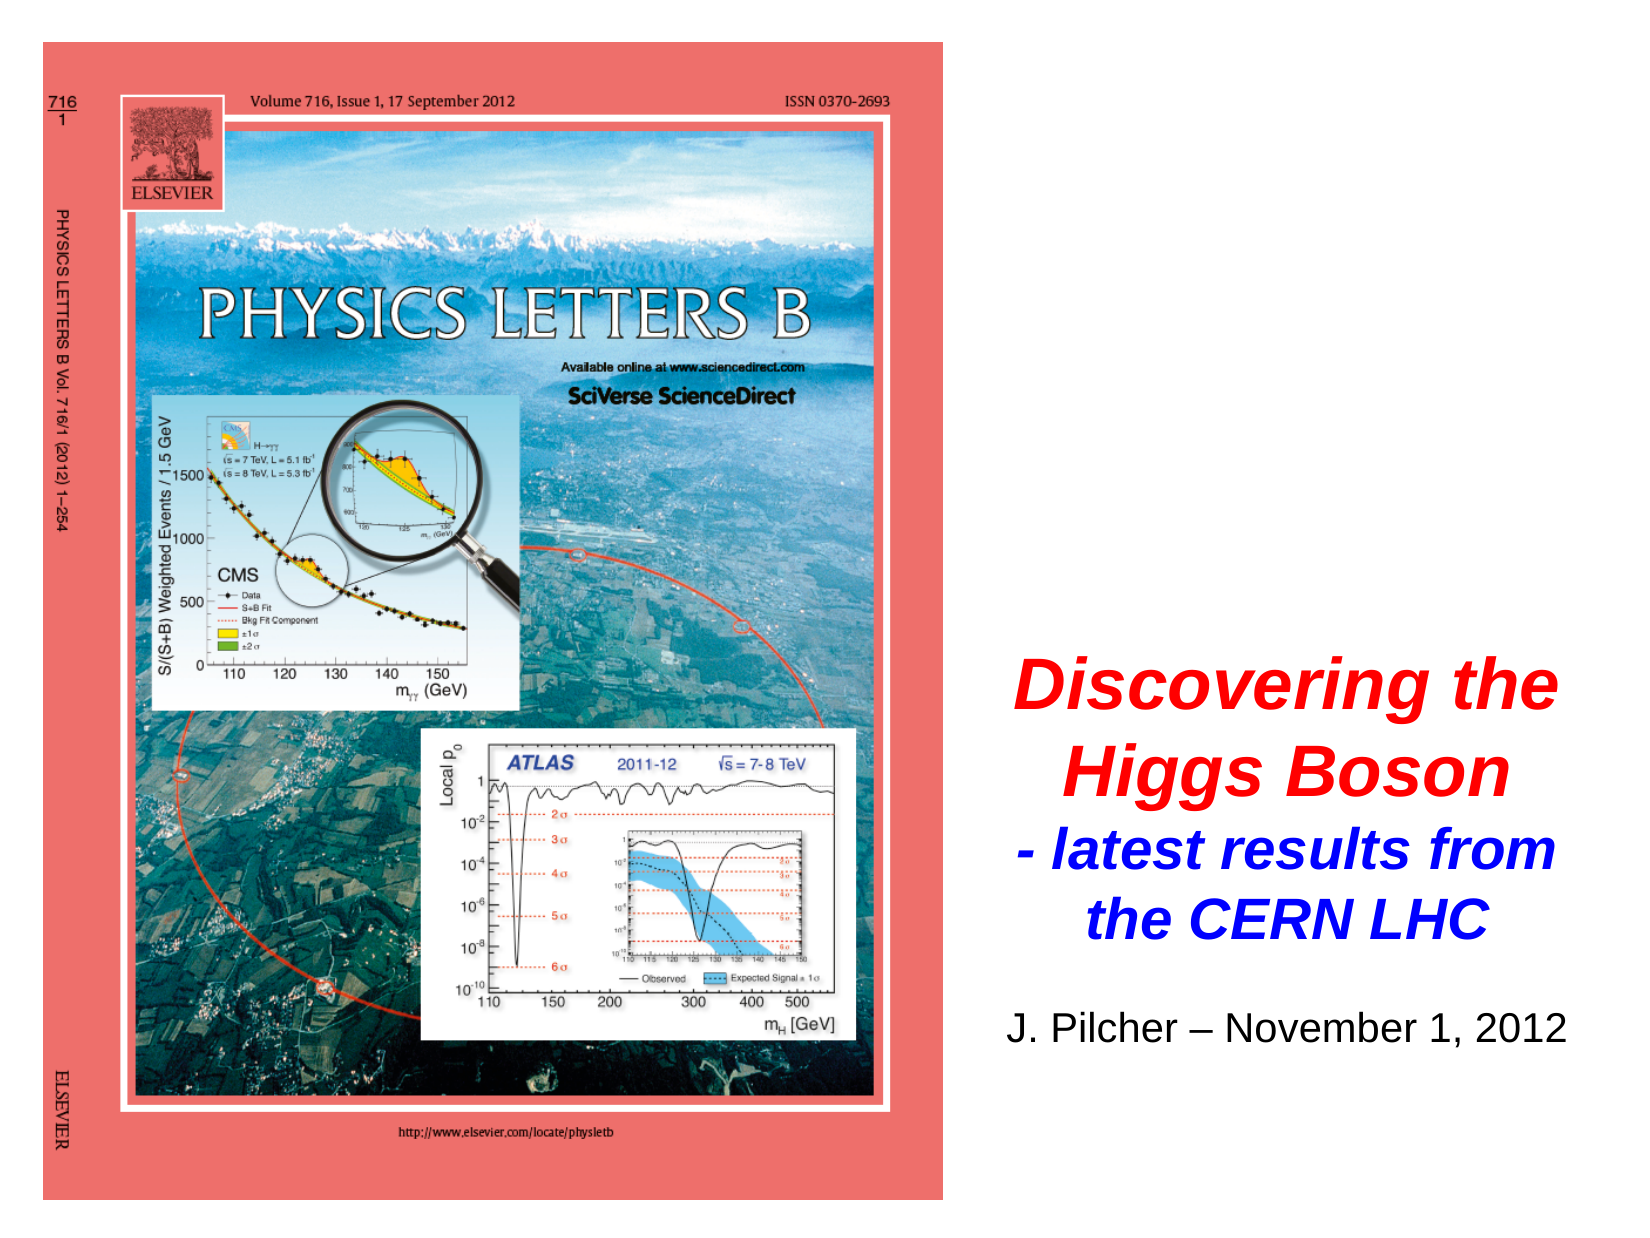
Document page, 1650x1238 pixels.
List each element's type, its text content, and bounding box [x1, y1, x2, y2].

picture [43, 42, 943, 1200]
text_box [472, 27, 523, 122]
title Discovering the Higgs Boson - latest results from the CERN LHC J. Pilcher – November 1, 2012 [948, 579, 1627, 1108]
